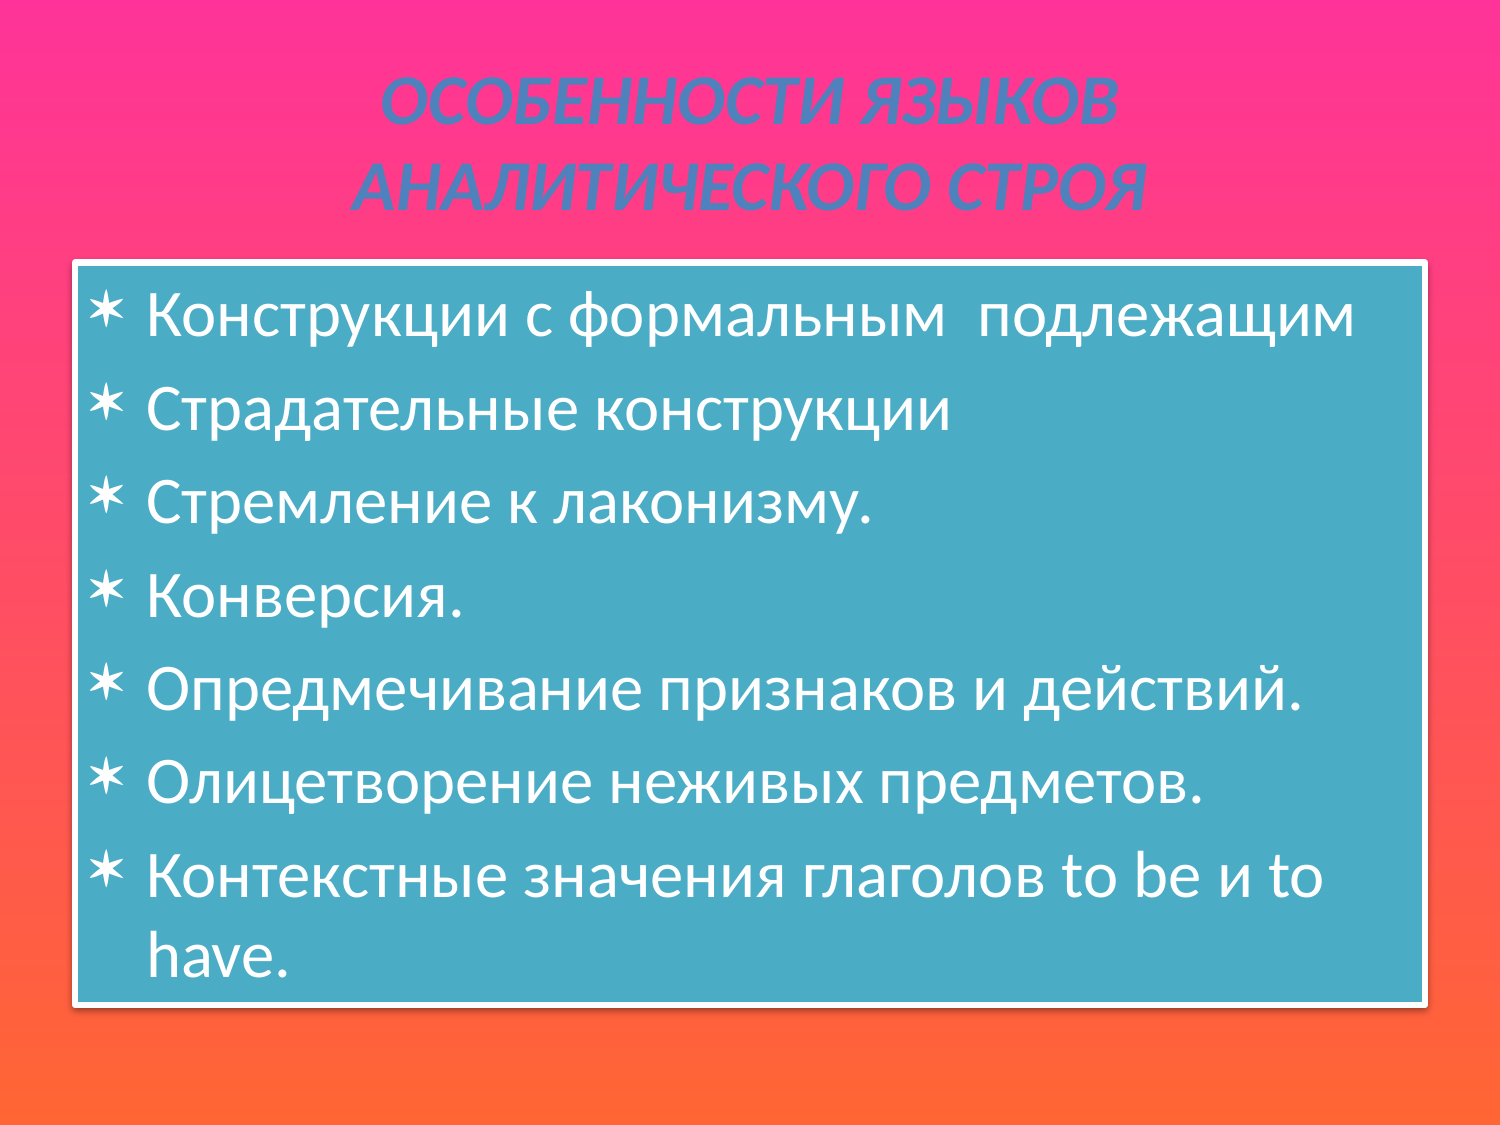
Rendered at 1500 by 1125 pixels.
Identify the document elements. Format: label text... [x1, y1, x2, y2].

title Особенности языков аналитического строя [75, 45, 1425, 233]
list Конструкции с формальным подлежащим Страдательные конструкции Стремление к лаконизму. Конверсия. Опредмечивание признаков и действий. Олицетворение неживых предметов. Контекстные значения глаголов to be и to have. [72, 259, 1428, 1008]
